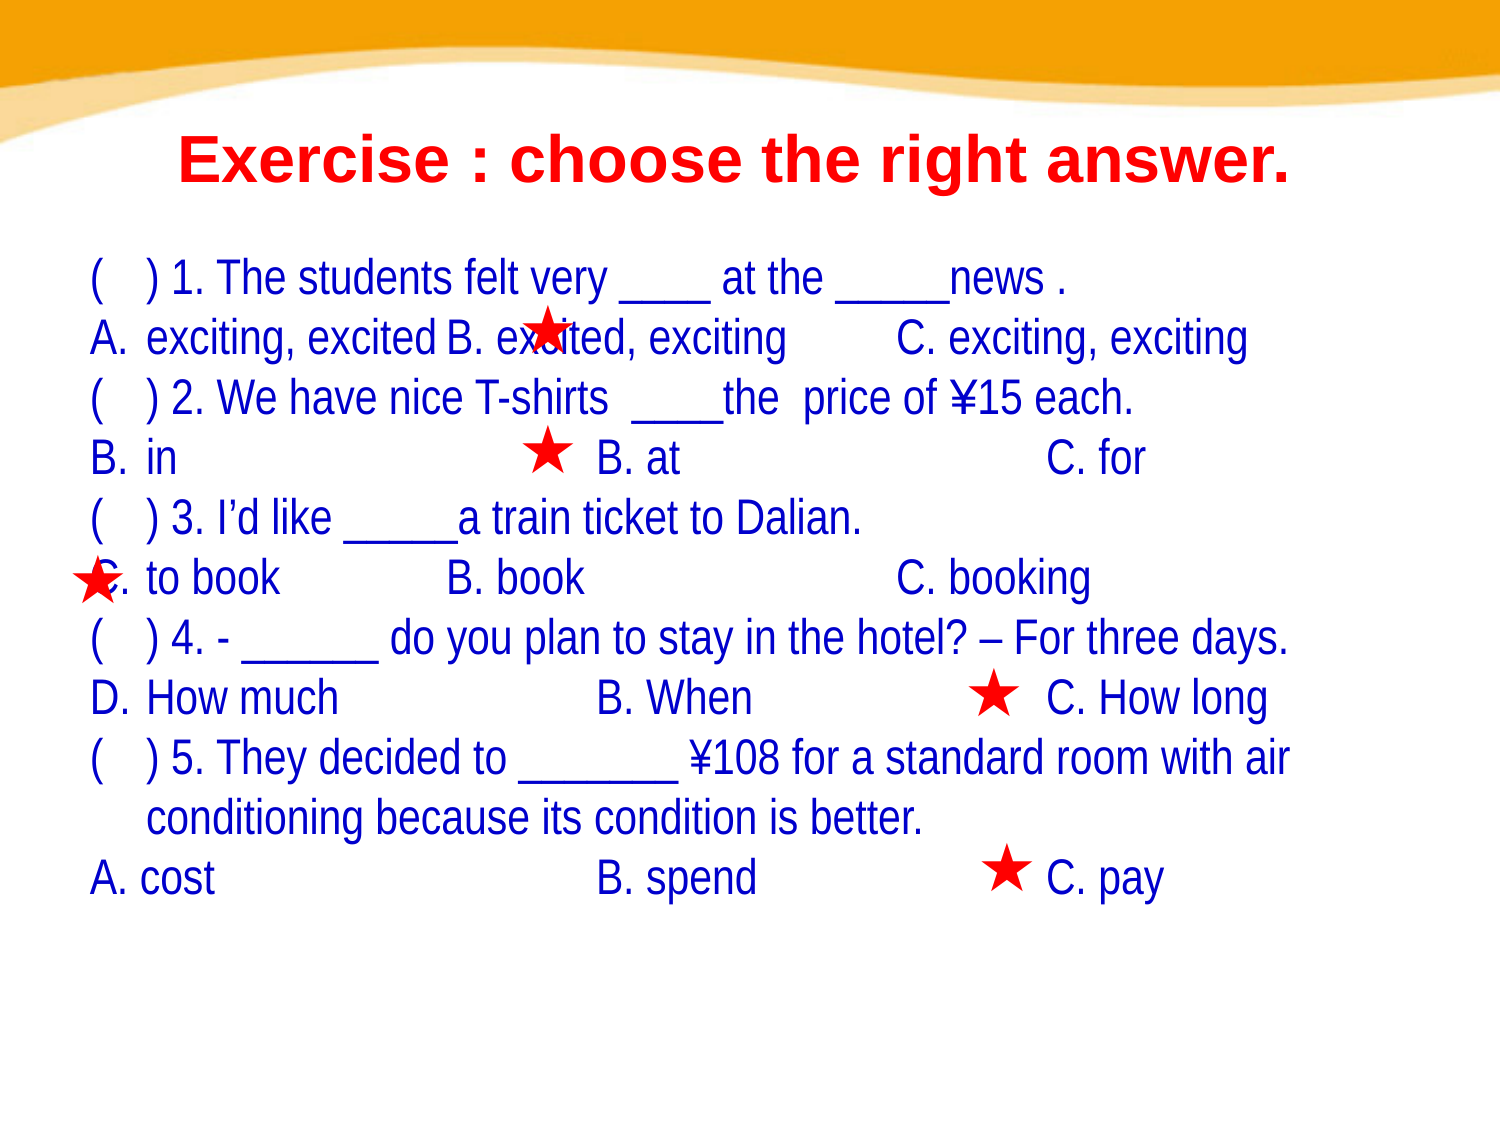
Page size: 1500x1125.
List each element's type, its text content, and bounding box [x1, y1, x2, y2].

text_box ( ) 1. The students felt very ____ at the _____news . exciting, excited B. excited, exciting C. exciting, exciting ( ) 2. We have nice T-shirts ____the price of ¥15 each. in B. at C. for ( ) 3. I’d like _____a train ticket to Dalian. to book B. book C. booking ( ) 4. - ______ do you plan to stay in the hotel? – For three days. How much B. When C. How long ( ) 5. They decided to _______ ¥108 for a standard room with air conditioning because its condition is better. A. cost B. spend C. pay [75, 237, 1388, 912]
text_box ★ [503, 279, 588, 375]
title Exercise : choose the right answer. [37, 99, 1450, 213]
picture [0, 0, 1500, 1125]
text_box ★ [949, 642, 1034, 738]
text_box ★ [962, 817, 1047, 913]
text_box ★ [503, 399, 588, 495]
text_box ★ [53, 529, 138, 625]
